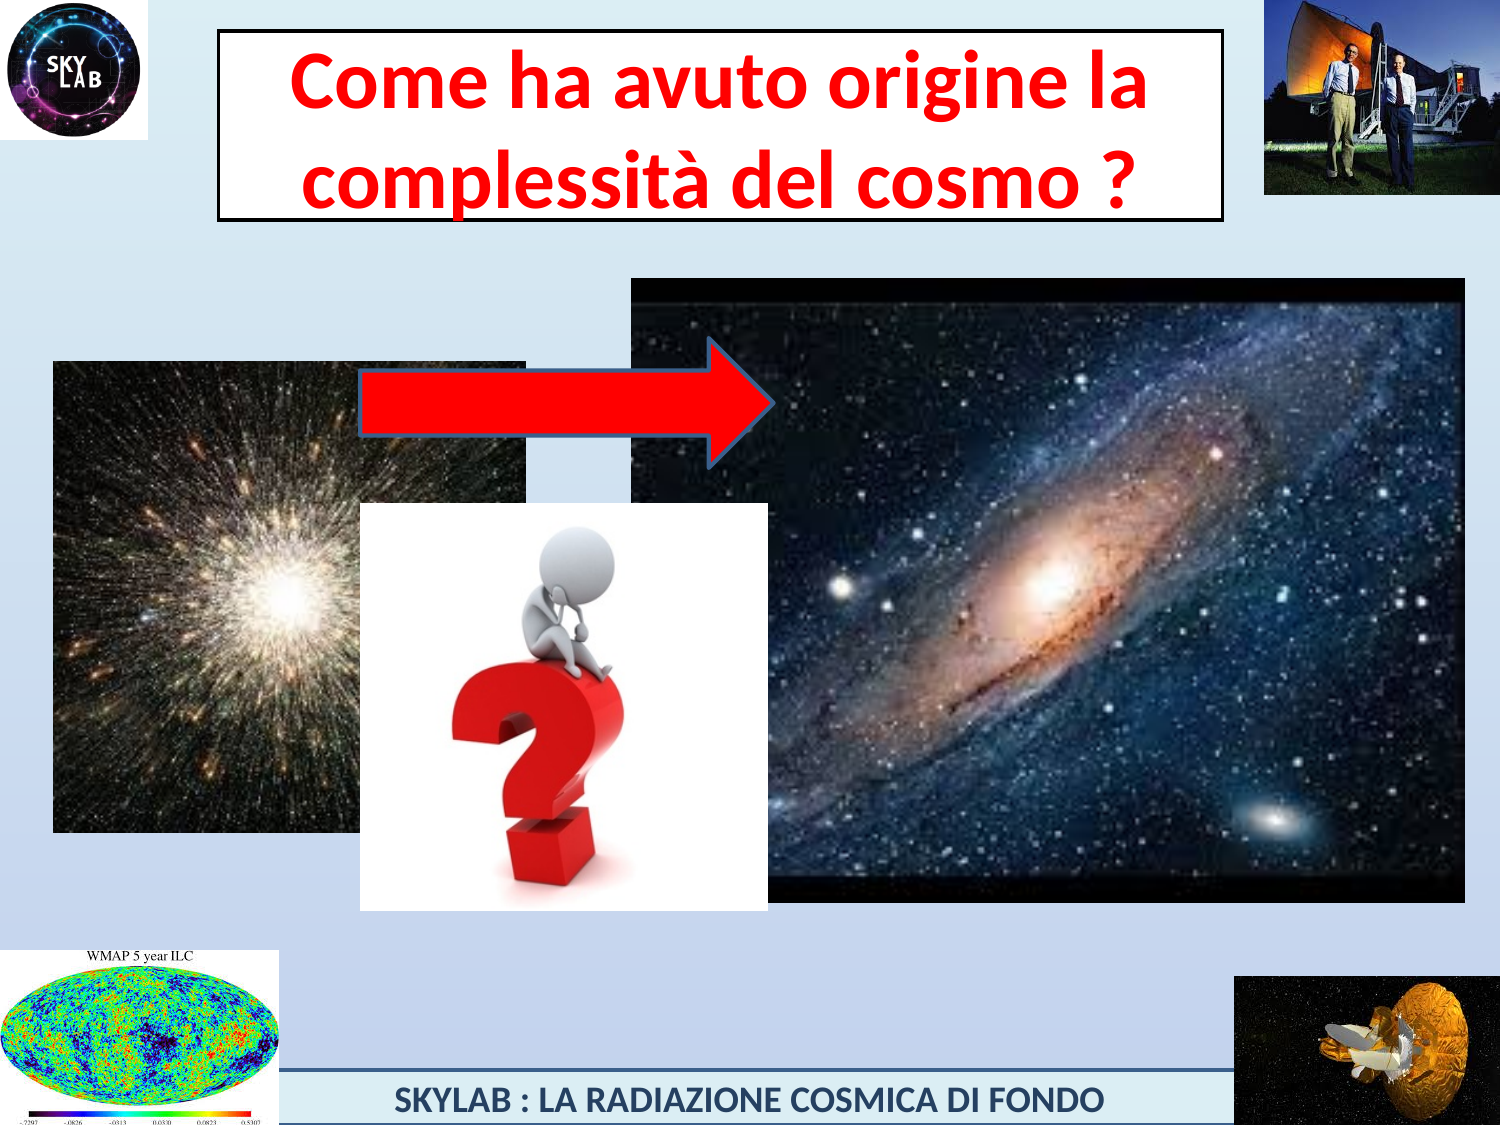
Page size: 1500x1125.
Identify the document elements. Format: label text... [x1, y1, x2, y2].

picture [1264, 0, 1500, 195]
text_box [531, 368, 626, 438]
picture [0, 0, 148, 140]
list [52, 361, 527, 833]
title Come ha avuto origine la complessità del cosmo ? [217, 29, 1224, 222]
picture [0, 950, 279, 1125]
picture [1234, 976, 1500, 1125]
picture [359, 278, 1465, 912]
